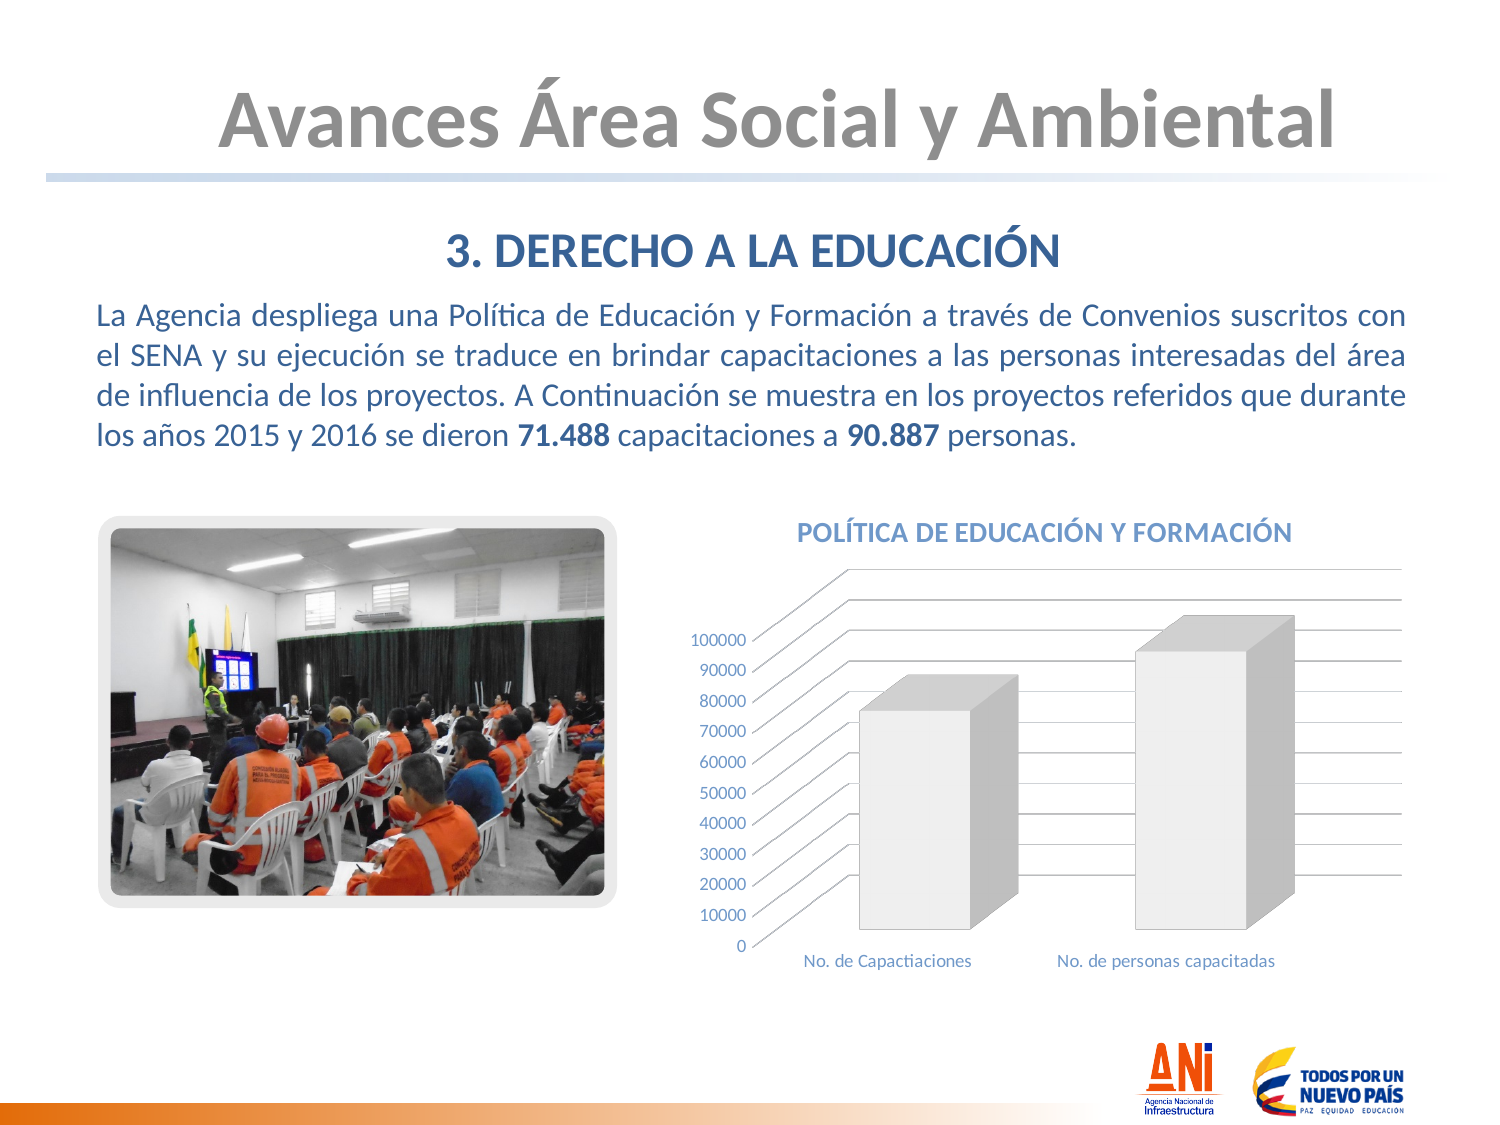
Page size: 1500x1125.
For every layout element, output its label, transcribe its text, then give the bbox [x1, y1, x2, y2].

picture [1128, 1031, 1230, 1125]
text_box La Agencia despliega una Política de Educación y Formación a través de Convenios suscritos con el SENA y su ejecución se traduce en brindar capacitaciones a las personas interesadas del área de influencia de los proyectos. A Continuación se muestra en los proyectos referidos que durante los años 2015 y 2016 se dieron 71.488 capacitaciones a 90.887 personas. [81, 286, 1424, 686]
text_box Avances Área Social y Ambiental [203, 56, 1353, 172]
picture [1247, 1043, 1407, 1121]
chart [674, 494, 1417, 983]
text_box 3. DERECHO A LA EDUCACIÓN [198, 210, 1309, 286]
picture [104, 521, 611, 902]
